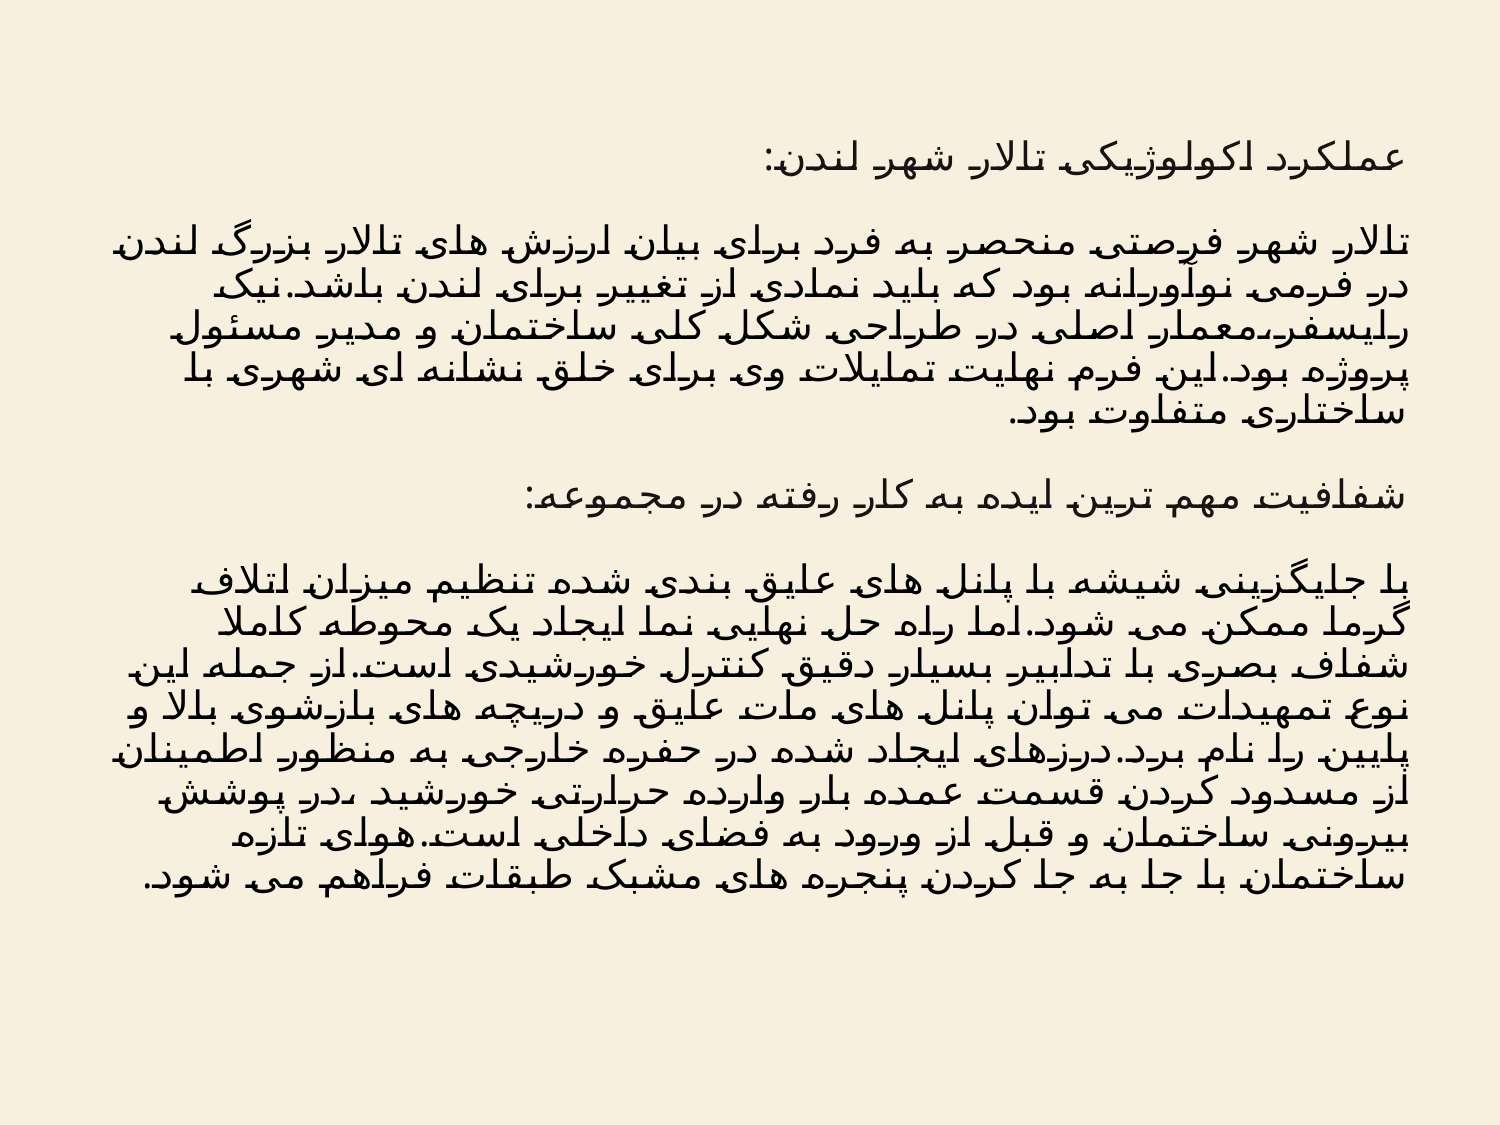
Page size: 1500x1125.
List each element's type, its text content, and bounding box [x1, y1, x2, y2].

title عملکرد اکولوژیکی تالار شهر لندن: تالار شهر فرصتی منحصر به فرد برای بیان ارزش های تالار بزرگ لندن در فرمی نوآورانه بود که باید نمادی از تغییر برای لندن باشد.نیک رایسفر،معمار اصلی در طراحی شکل کلی ساختمان و مدیر مسئول پروژه بود.این فرم نهایت تمایلات وی برای خلق نشانه ای شهری با ساختاری متفاوت بود. شفافیت مهم ترین ایده به کار رفته در مجموعه: با جایگزینی شیشه با پانل های عایق بندی شده تنظیم میزان اتلاف گرما ممکن می شود.اما راه حل نهایی نما ایجاد یک محوطه کاملا شفاف بصری با تدابیر بسیار دقیق کنترل خورشیدی است.از جمله این نوع تمهیدات می توان پانل های مات عایق و دریچه های بازشوی بالا و پایین را نام برد.درزهای ایجاد شده در حفره خارجی به منظور اطمینان از مسدود کردن قسمت عمده بار وارده حرارتی خورشید ،در پوشش بیرونی ساختمان و قبل از ورود به فضای داخلی است.هوای تازه ساختمان با جا به جا کردن پنجره های مشبک طبقات فراهم می شود. [82, 128, 1425, 991]
